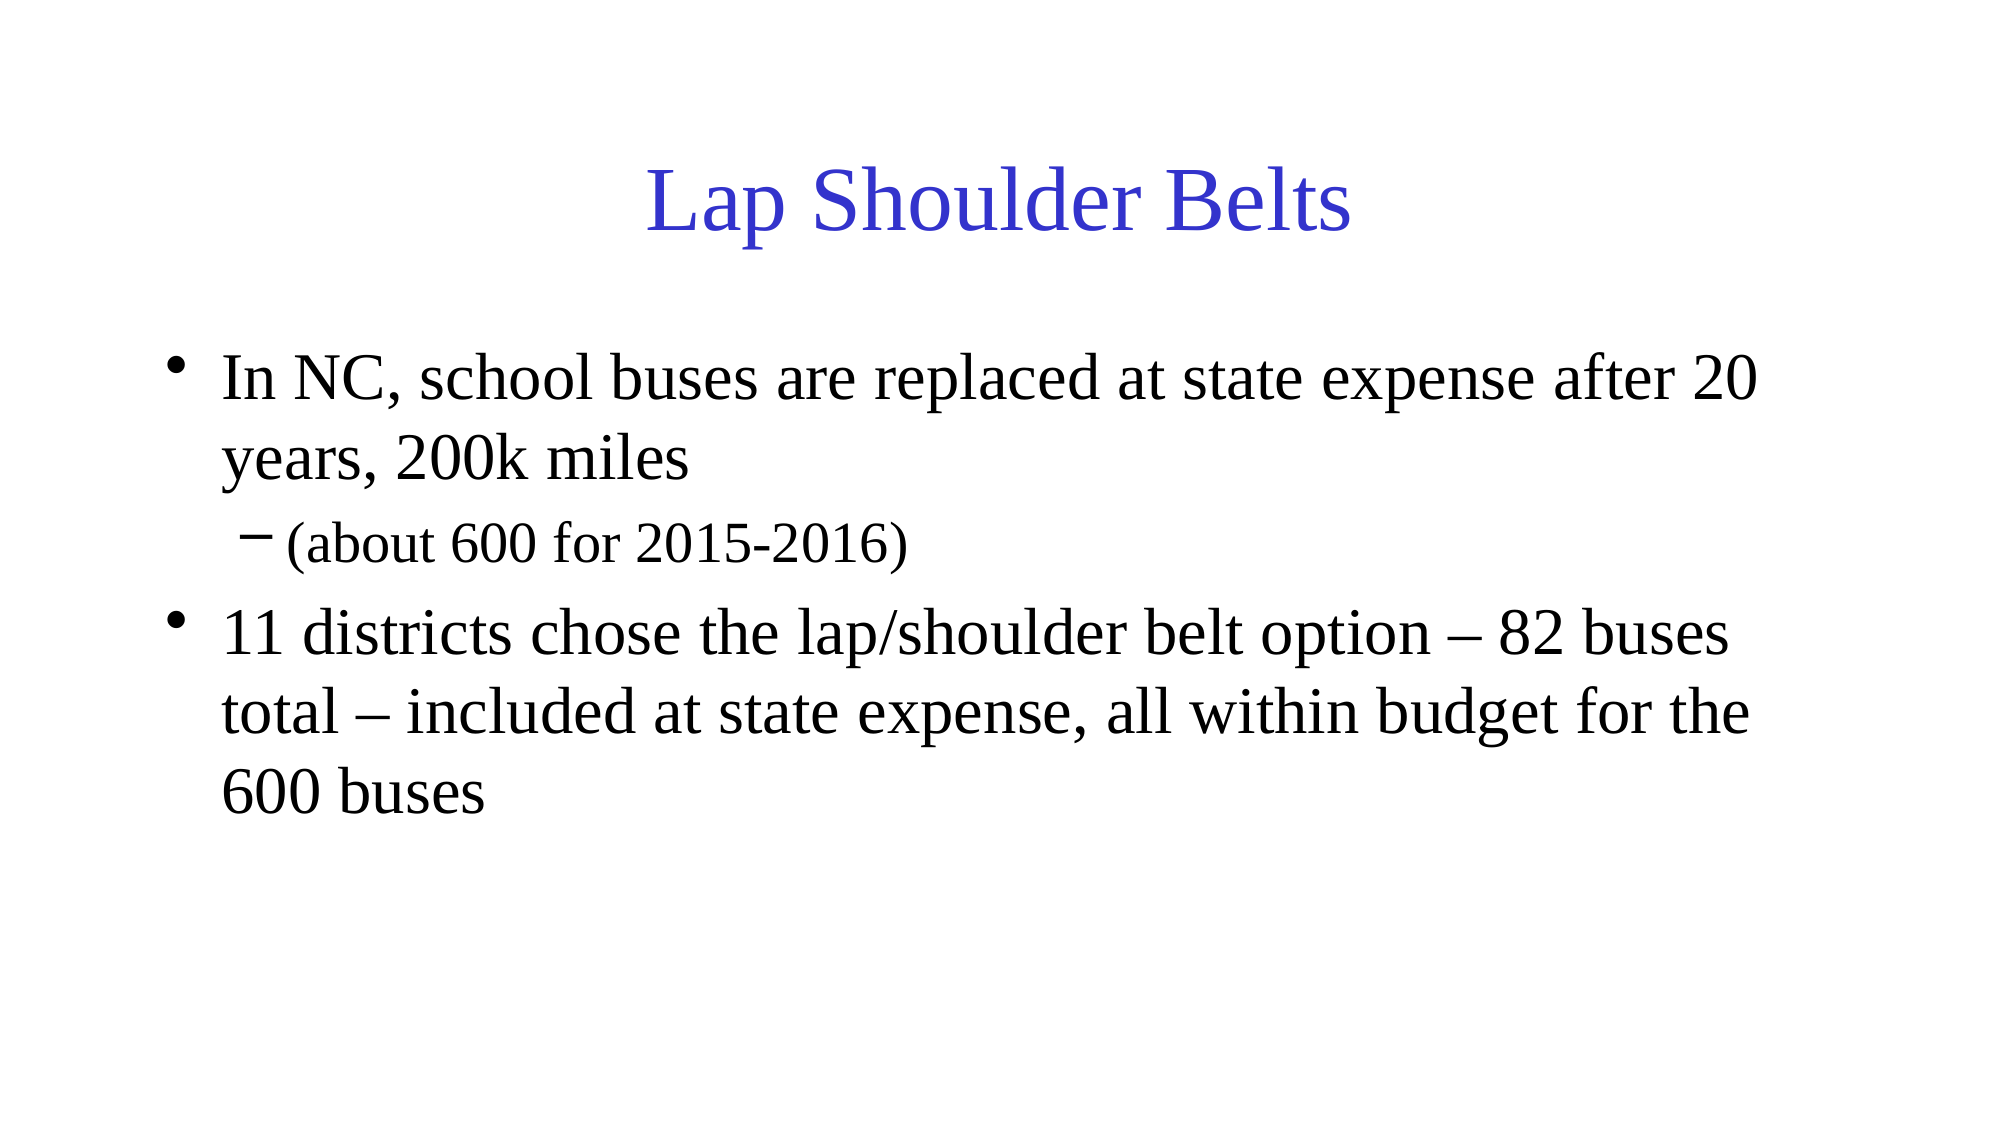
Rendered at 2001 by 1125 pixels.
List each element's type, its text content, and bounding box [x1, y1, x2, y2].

list In NC, school buses are replaced at state expense after 20 years, 200k miles (about 600 for 2015-2016) 11 districts chose the lap/shoulder belt option – 82 buses total – included at state expense, all within budget for the 600 buses [150, 324, 1850, 1000]
title Lap Shoulder Belts [150, 99, 1850, 288]
